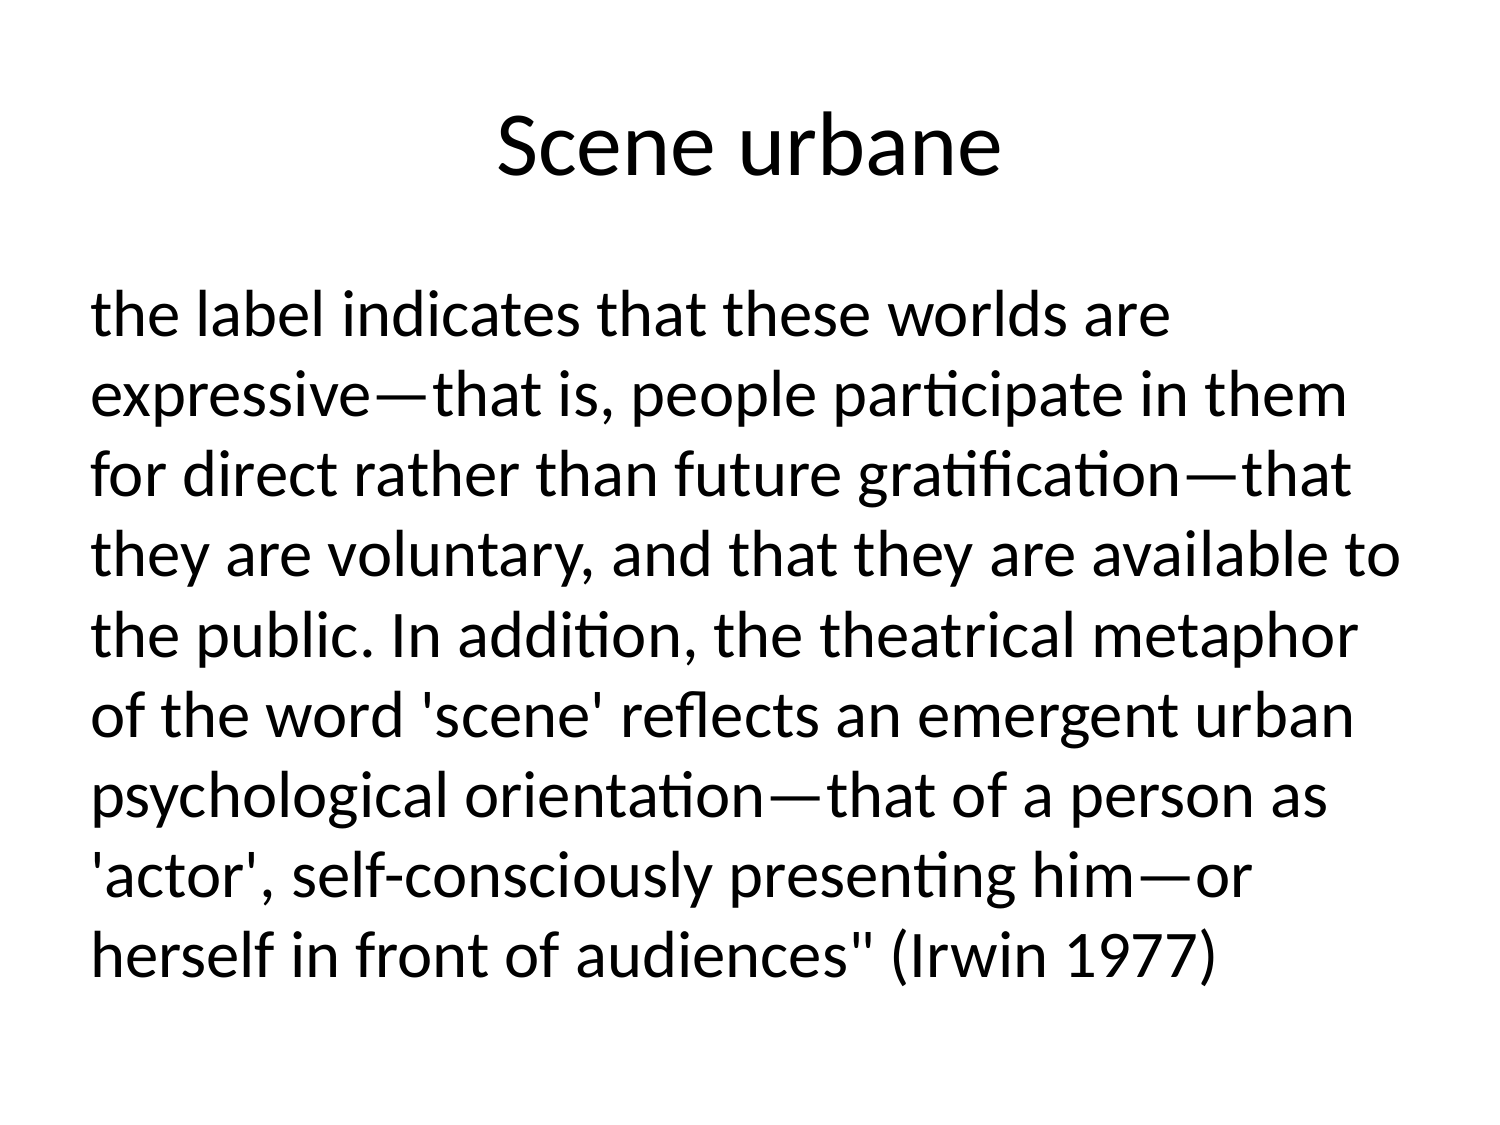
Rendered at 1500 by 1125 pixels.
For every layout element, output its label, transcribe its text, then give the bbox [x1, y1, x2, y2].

title Scene urbane [75, 45, 1425, 233]
list the label indicates that these worlds are expressive—that is, people participate in them for direct rather than future gratification—that they are voluntary, and that they are available to the public. In addition, the theatrical metaphor of the word 'scene' reflects an emergent urban psychological orientation—that of a person as 'actor', self-consciously presenting him—or herself in front of audiences" (Irwin 1977) [75, 262, 1425, 1005]
